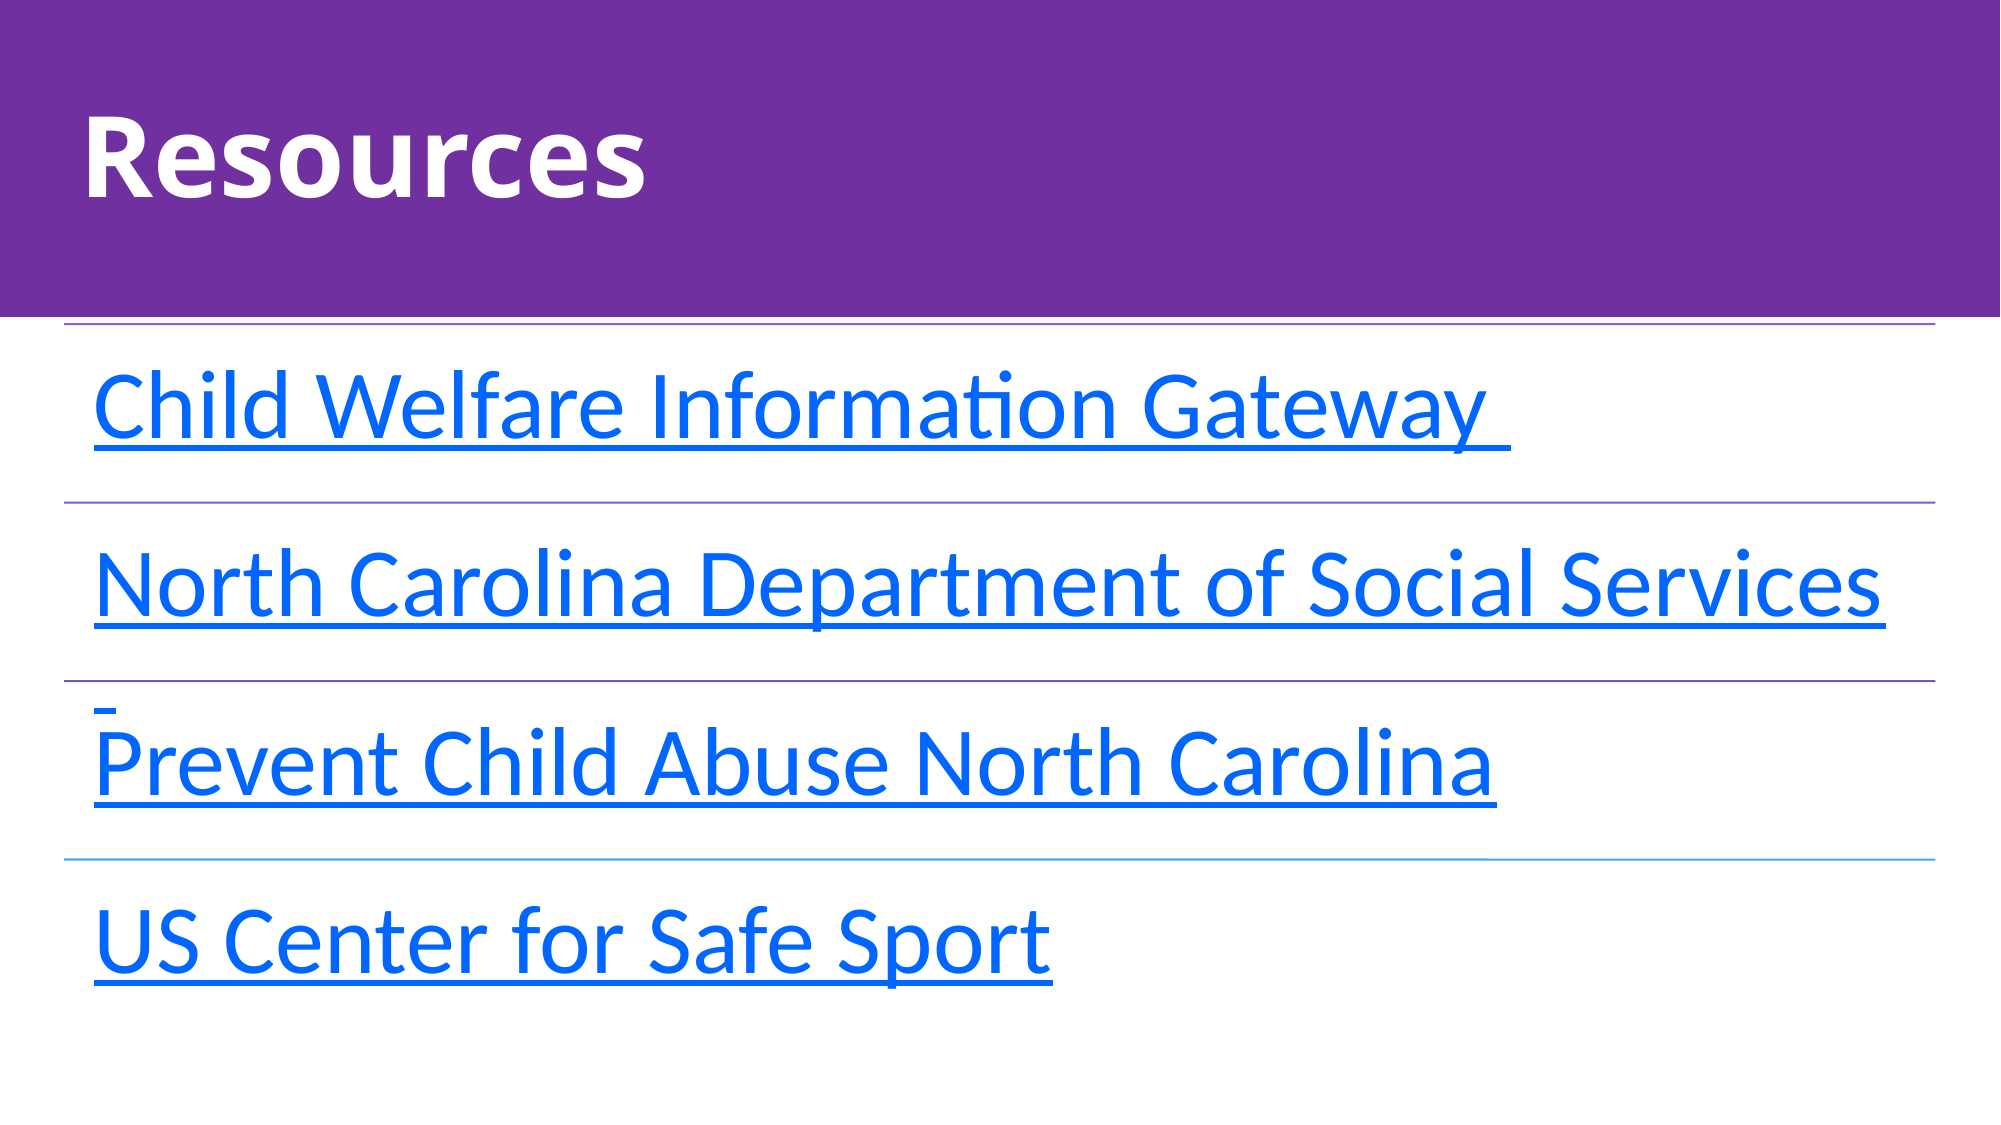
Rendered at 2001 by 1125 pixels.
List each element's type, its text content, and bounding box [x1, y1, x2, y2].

title Resources [64, 52, 1936, 271]
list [64, 324, 1936, 1038]
text_box [0, 0, 2000, 318]
